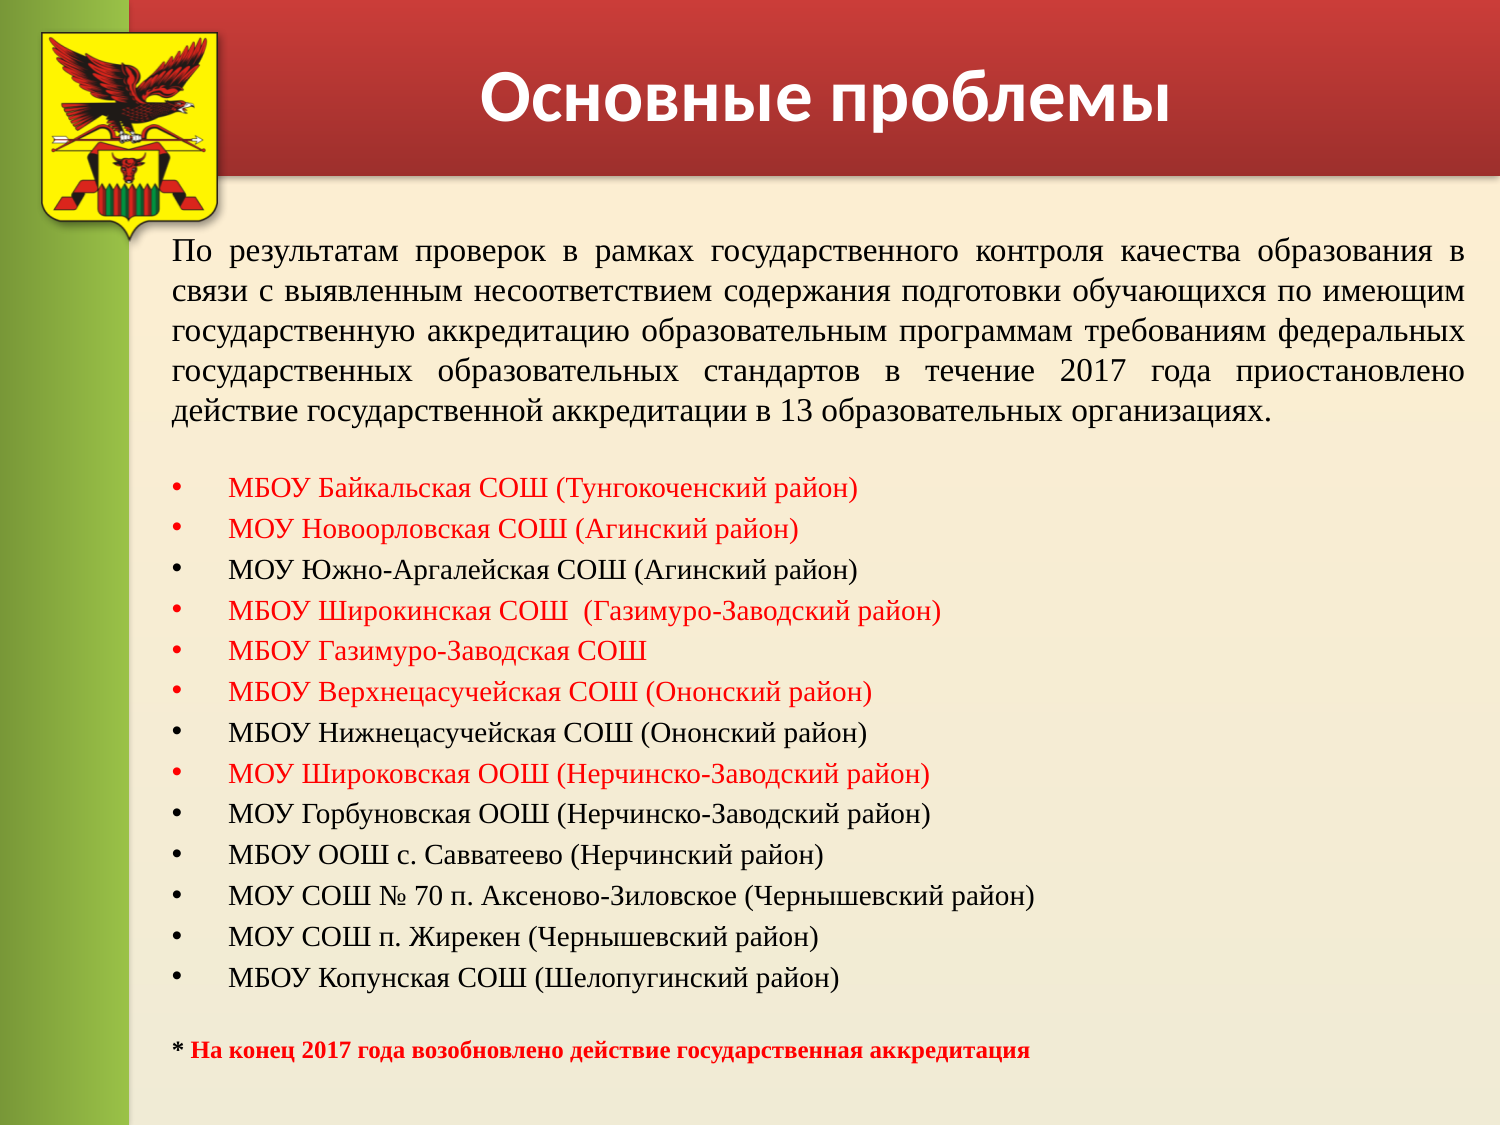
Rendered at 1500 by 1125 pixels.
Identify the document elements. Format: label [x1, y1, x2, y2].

text_box [0, 0, 1500, 1125]
